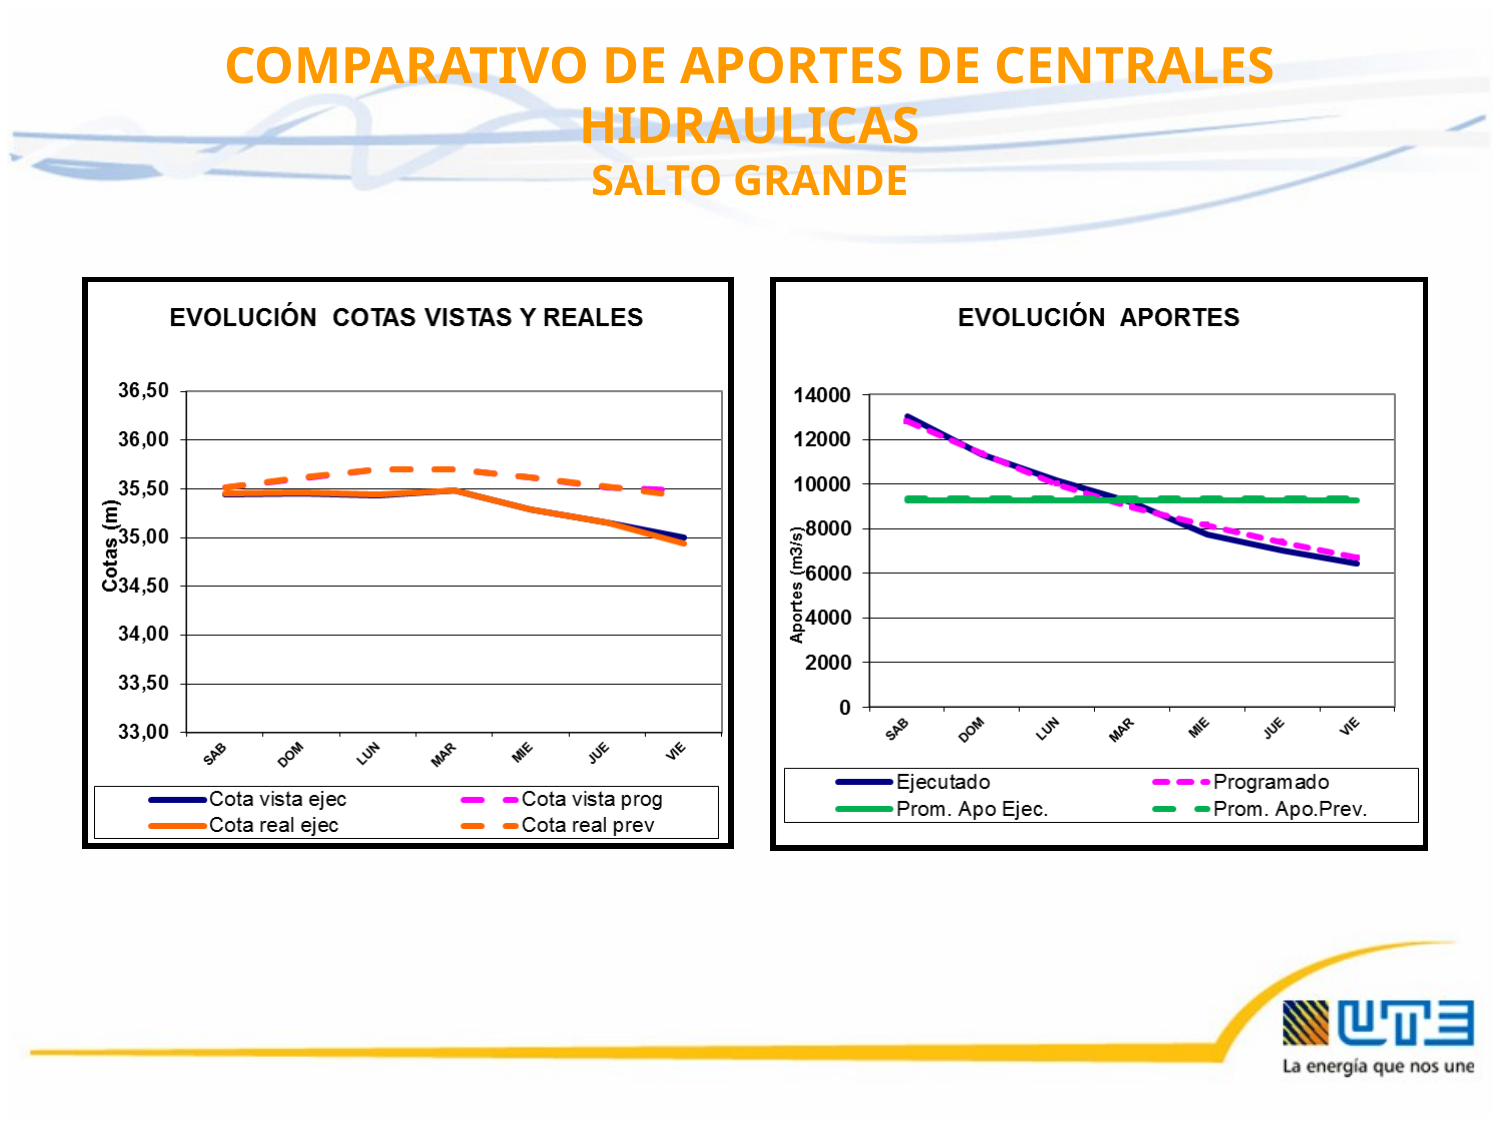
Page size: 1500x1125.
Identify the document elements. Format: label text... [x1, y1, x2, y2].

title COMPARATIVO DE APORTES DE CENTRALES HIDRAULICAS SALTO GRANDE [112, 24, 1388, 213]
picture [7, 6, 1493, 1118]
